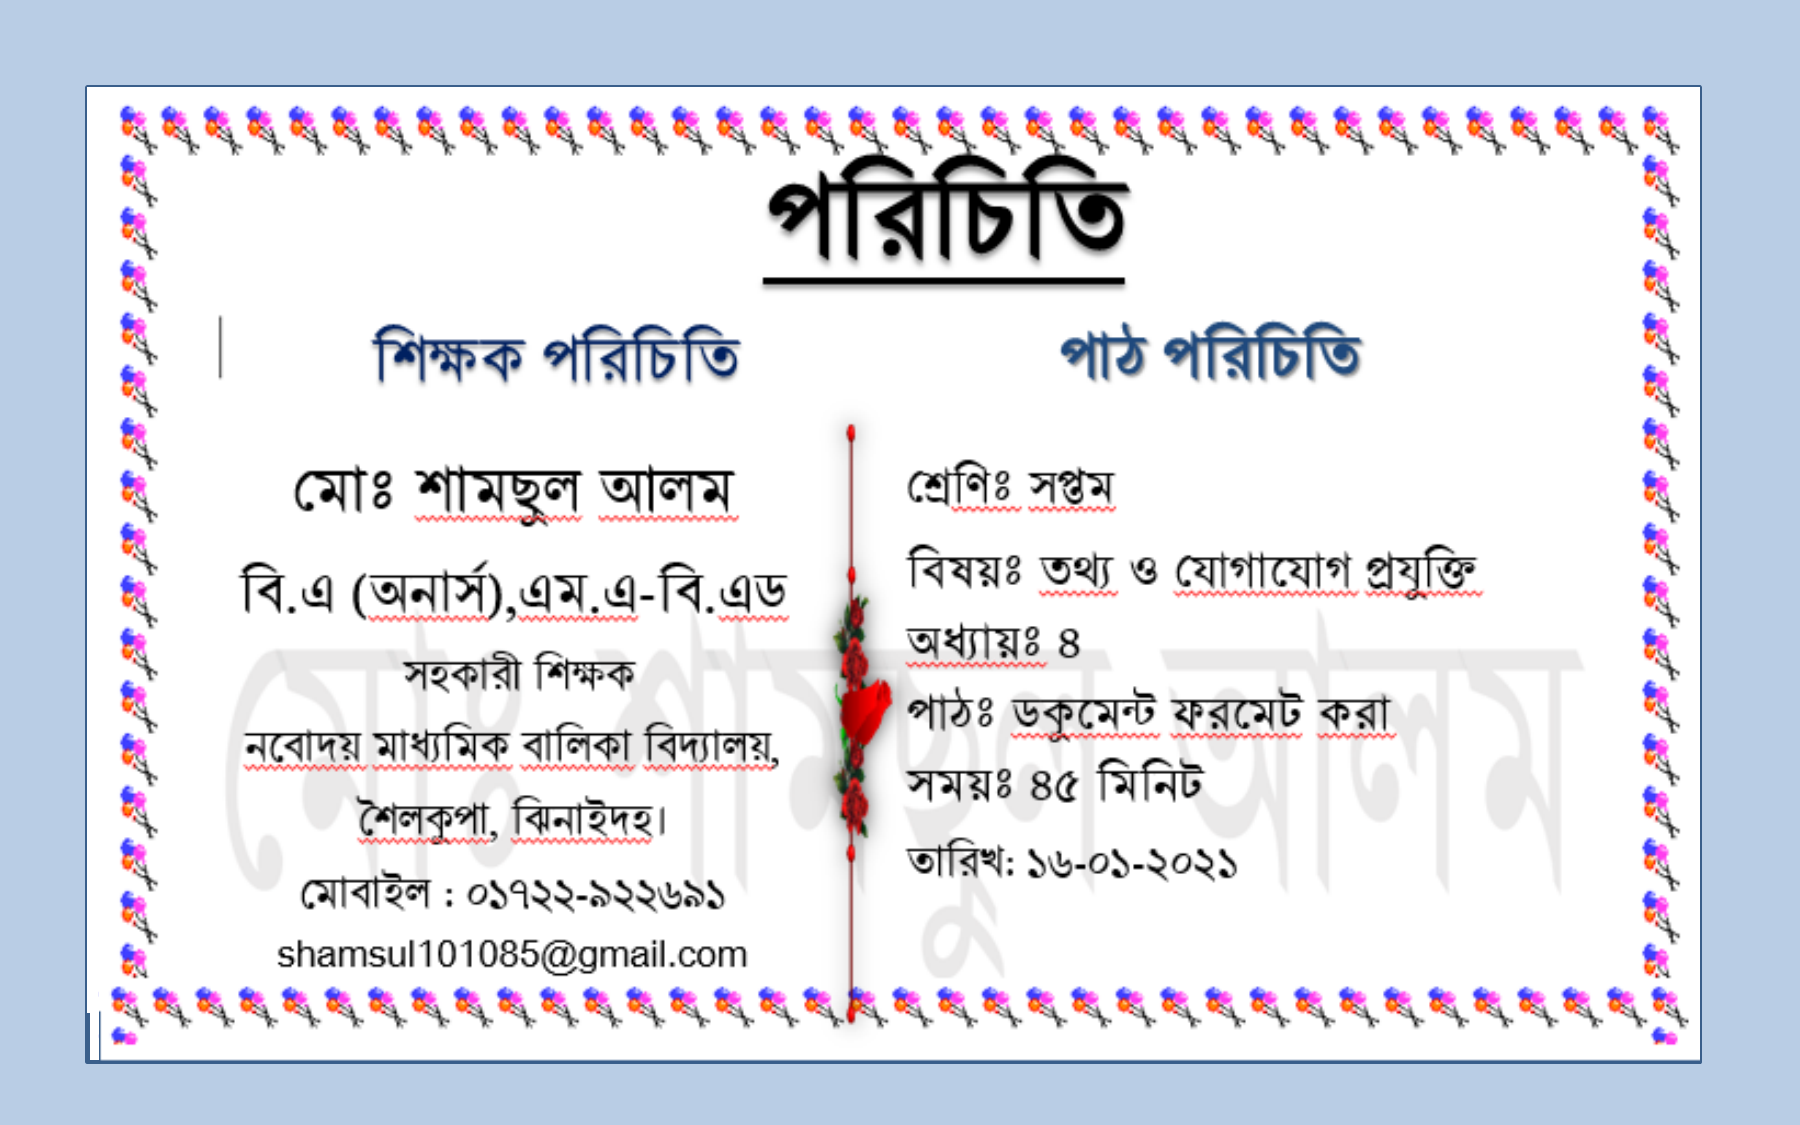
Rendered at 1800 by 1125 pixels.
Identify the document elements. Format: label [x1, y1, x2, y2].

picture [99, 87, 1701, 1063]
